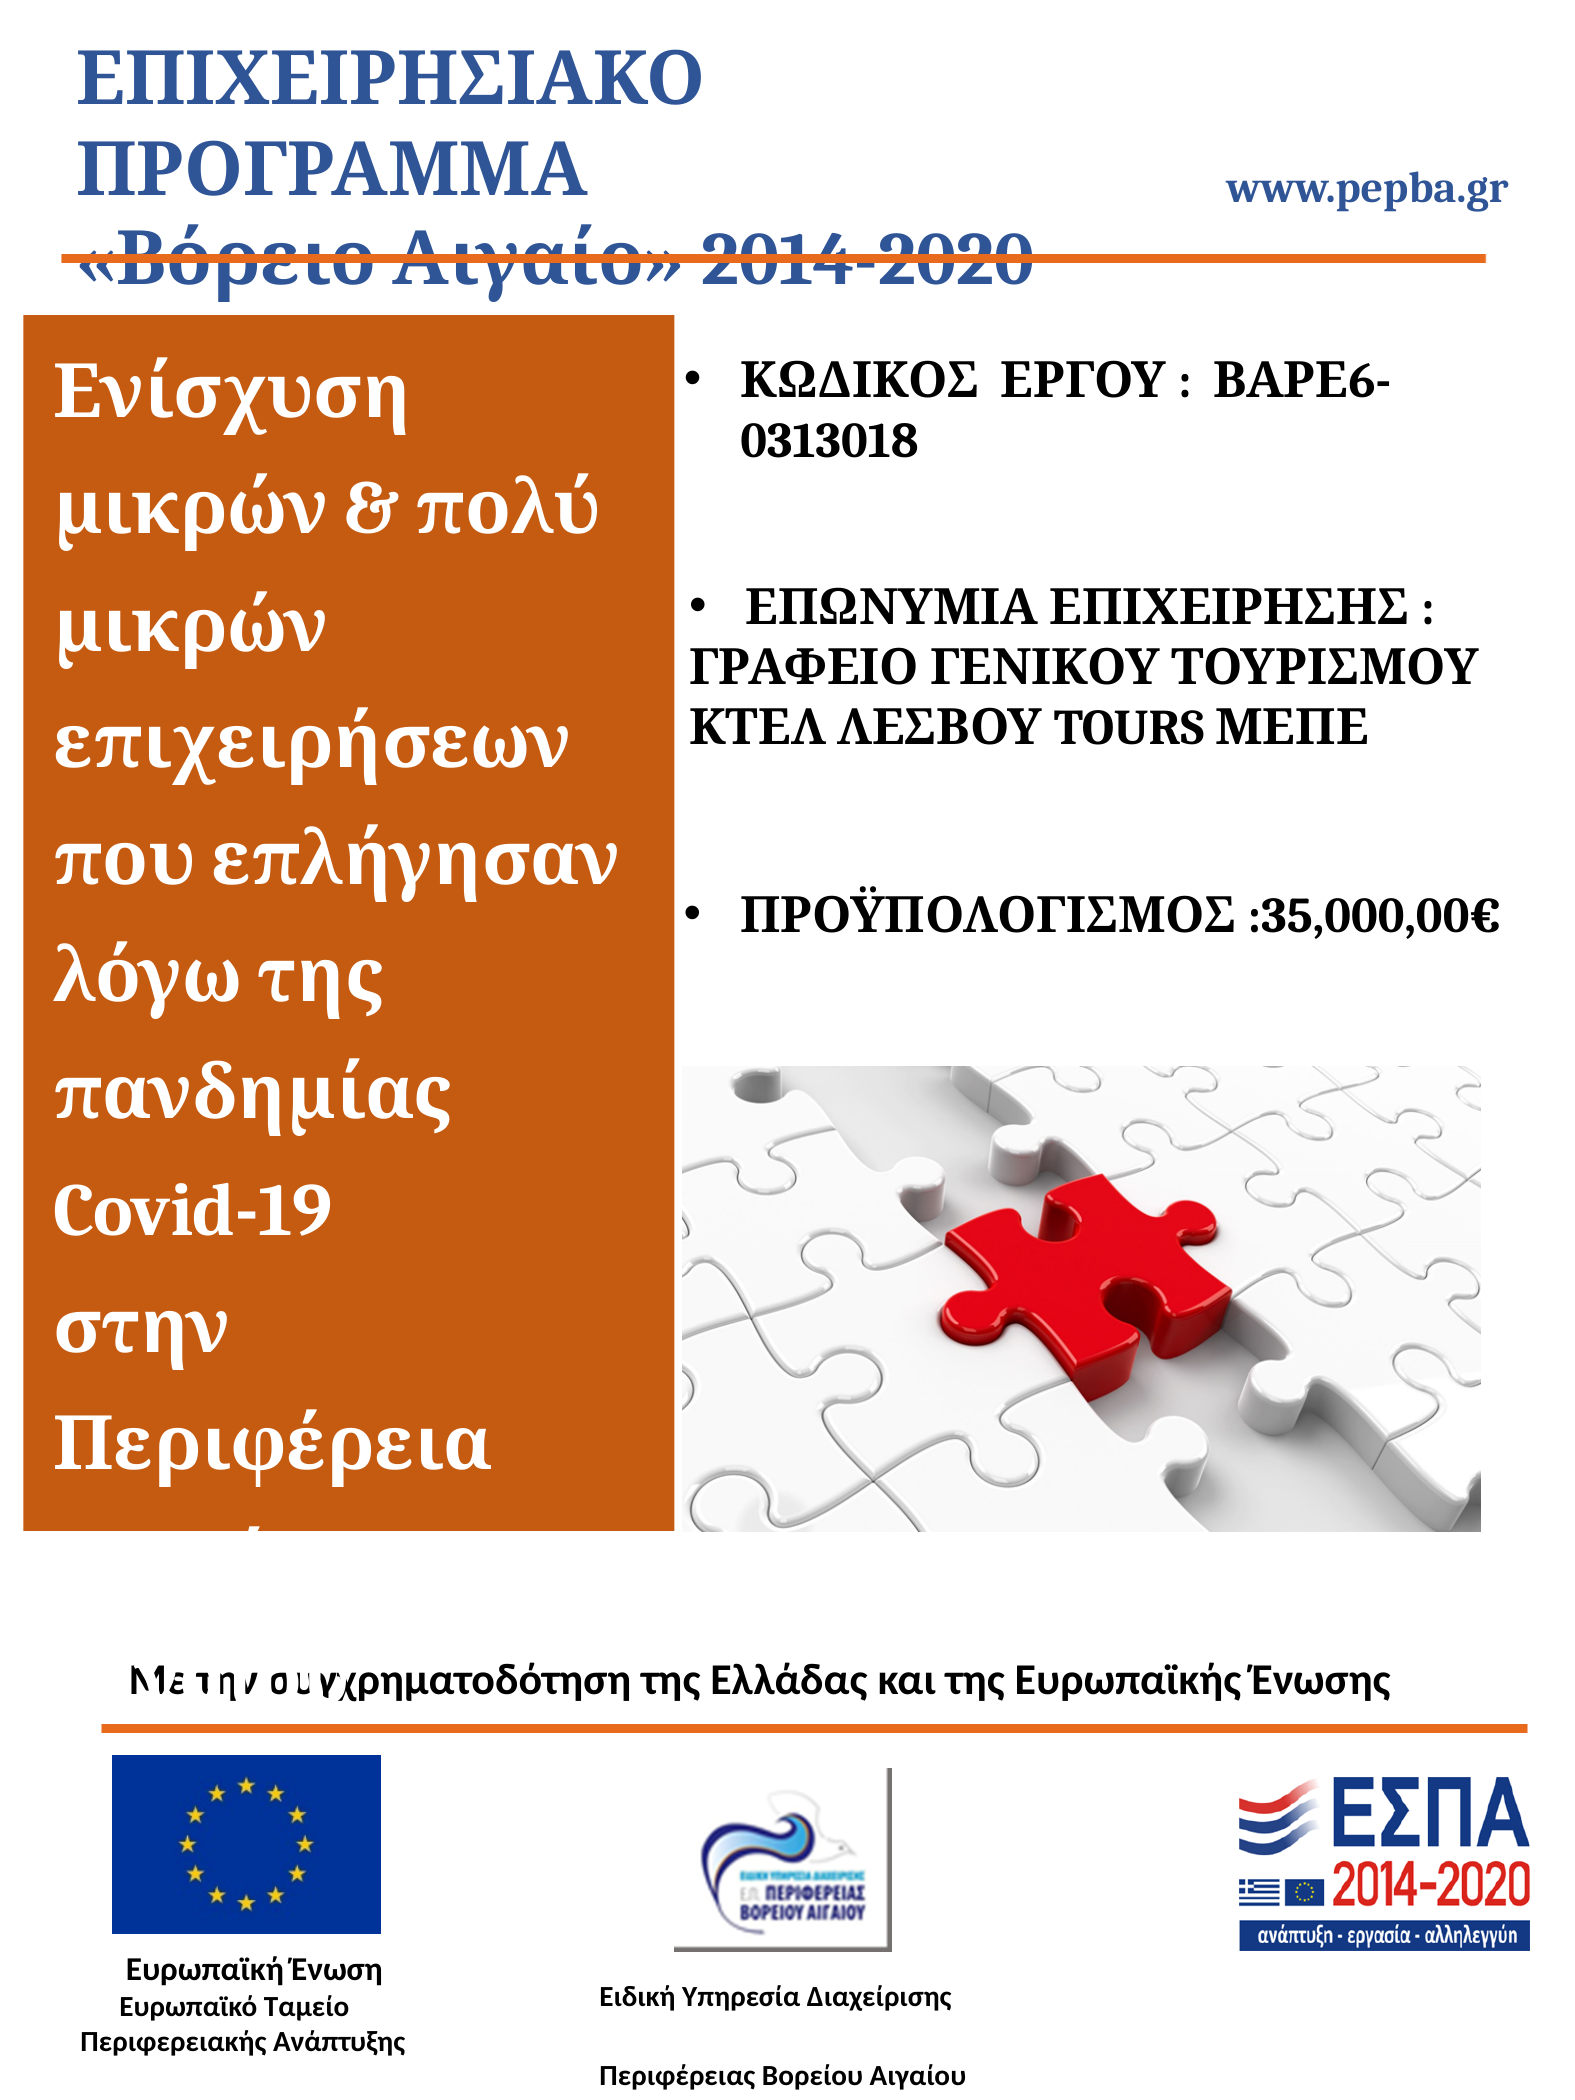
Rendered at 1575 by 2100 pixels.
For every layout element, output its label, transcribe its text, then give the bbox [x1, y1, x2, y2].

picture [674, 1768, 892, 1952]
text_box ΕΠΙΧΕΙΡΗΣΙΑΚΟ ΠΡΟΓΡΑΜΜΑ «Βόρειο Αιγαίο» 2014-2020 [61, 263, 1196, 308]
text_box Ευρωπαϊκή Ένωση Ευρωπαϊκό Ταμείο Περιφερειακής Ανάπτυξης [65, 1940, 428, 2100]
text_box www.pepba.gr [1211, 150, 1524, 219]
text_box ΕΠΩΝΥΜΙΑ ΕΠΙΧΕΙΡΗΣΗΣ : ΓΡΑΦΕΙΟ ΓΕΝΙΚΟΥ ΤΟΥΡΙΣΜΟΥ ΚΤΕΛ ΛΕΣΒΟΥ TOURS ΜΕΠΕ [675, 567, 1545, 875]
text_box Ενίσχυση μικρών & πολύ μικρών επιχειρήσεων που επλήγησαν λόγω της πανδημίας Covid-19 στην Περιφέρεια Βορείου Αιγαίου [23, 315, 675, 1531]
picture [681, 1066, 1481, 1532]
text_box ΠΡΟΫΠΟΛΟΓΙΣΜΟΣ :35,000,00€ [675, 875, 1575, 950]
text_box ΕΠΙΧΕΙΡΗΣΙΑΚΟ ΠΡΟΓΡΑΜΜΑ «Βόρειο Αιγαίο» 2014-2020 [61, 22, 1196, 254]
picture [61, 254, 1490, 263]
text_box Με την συγχρηματοδότηση της Ελλάδας και της Ευρωπαϊκής Ένωσης [113, 1616, 1499, 1711]
picture [1239, 1777, 1530, 1951]
text_box Ειδική Υπηρεσία Διαχείρισης Περιφέρειας Βορείου Αιγαίου [584, 1970, 991, 2100]
text_box ΚΩΔΙΚΟΣ ΕΡΓΟΥ : ΒΑΡΕ6-0313018 [675, 339, 1566, 475]
picture [101, 1724, 1531, 1733]
picture [112, 1755, 381, 1935]
